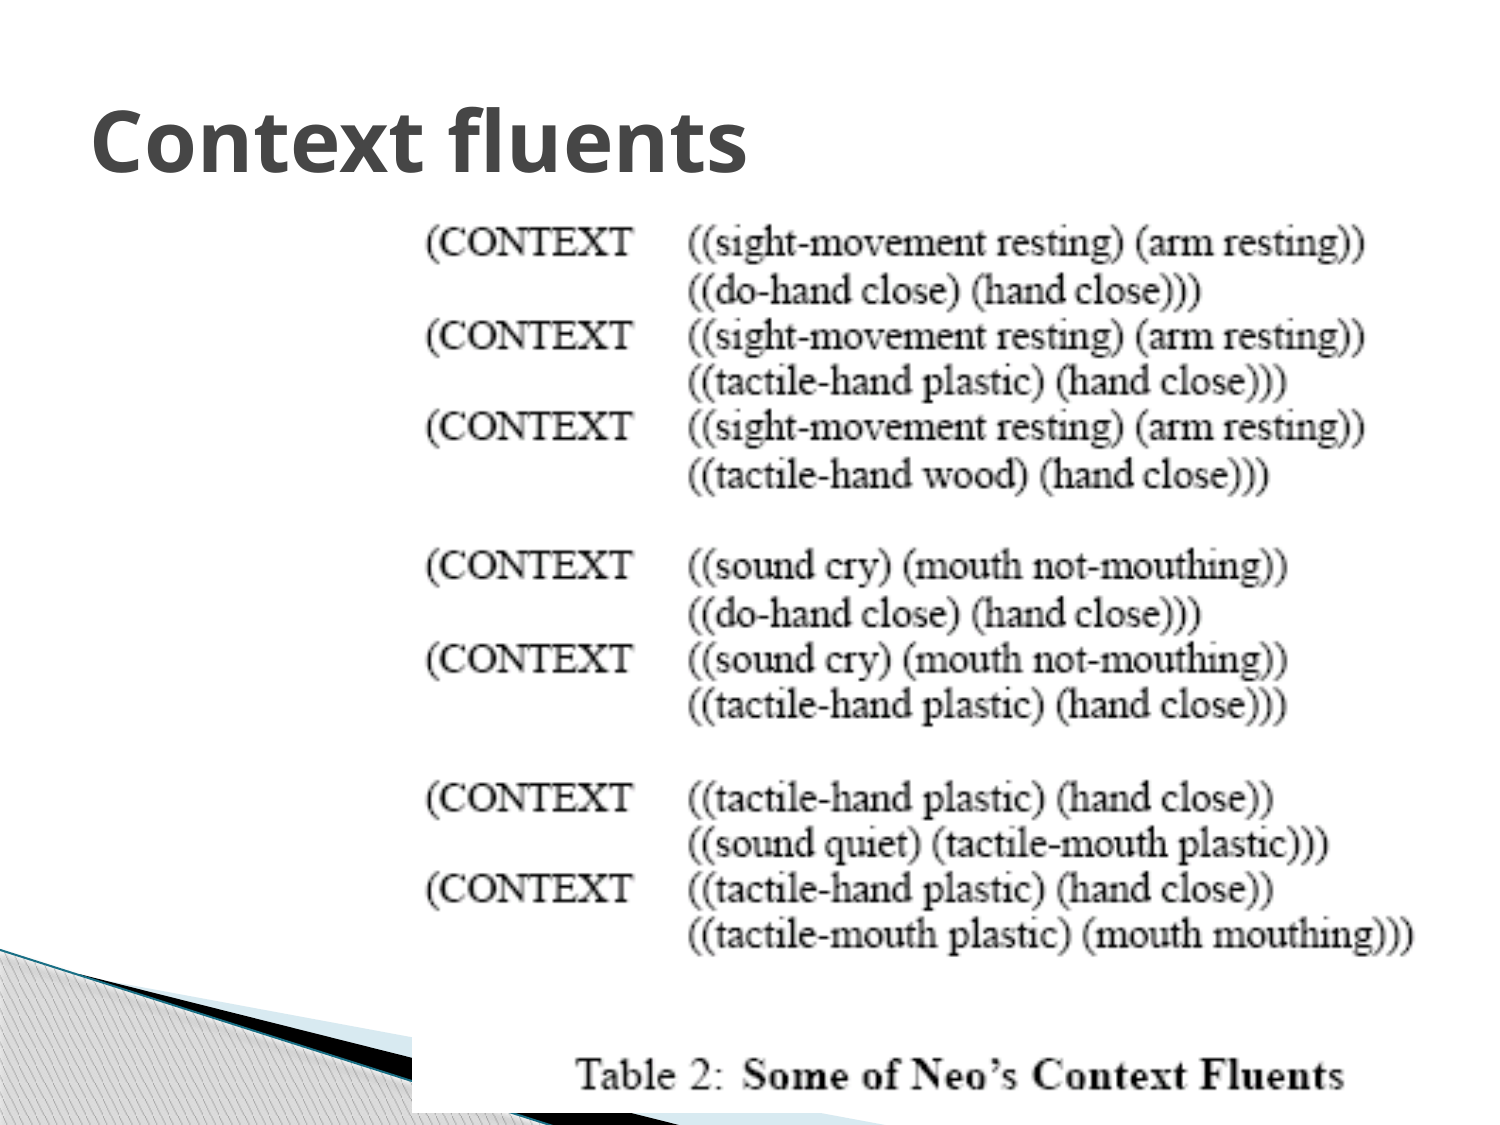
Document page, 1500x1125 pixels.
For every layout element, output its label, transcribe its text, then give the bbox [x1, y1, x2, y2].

picture [412, 214, 1476, 1113]
title Context fluents [75, 45, 1425, 233]
